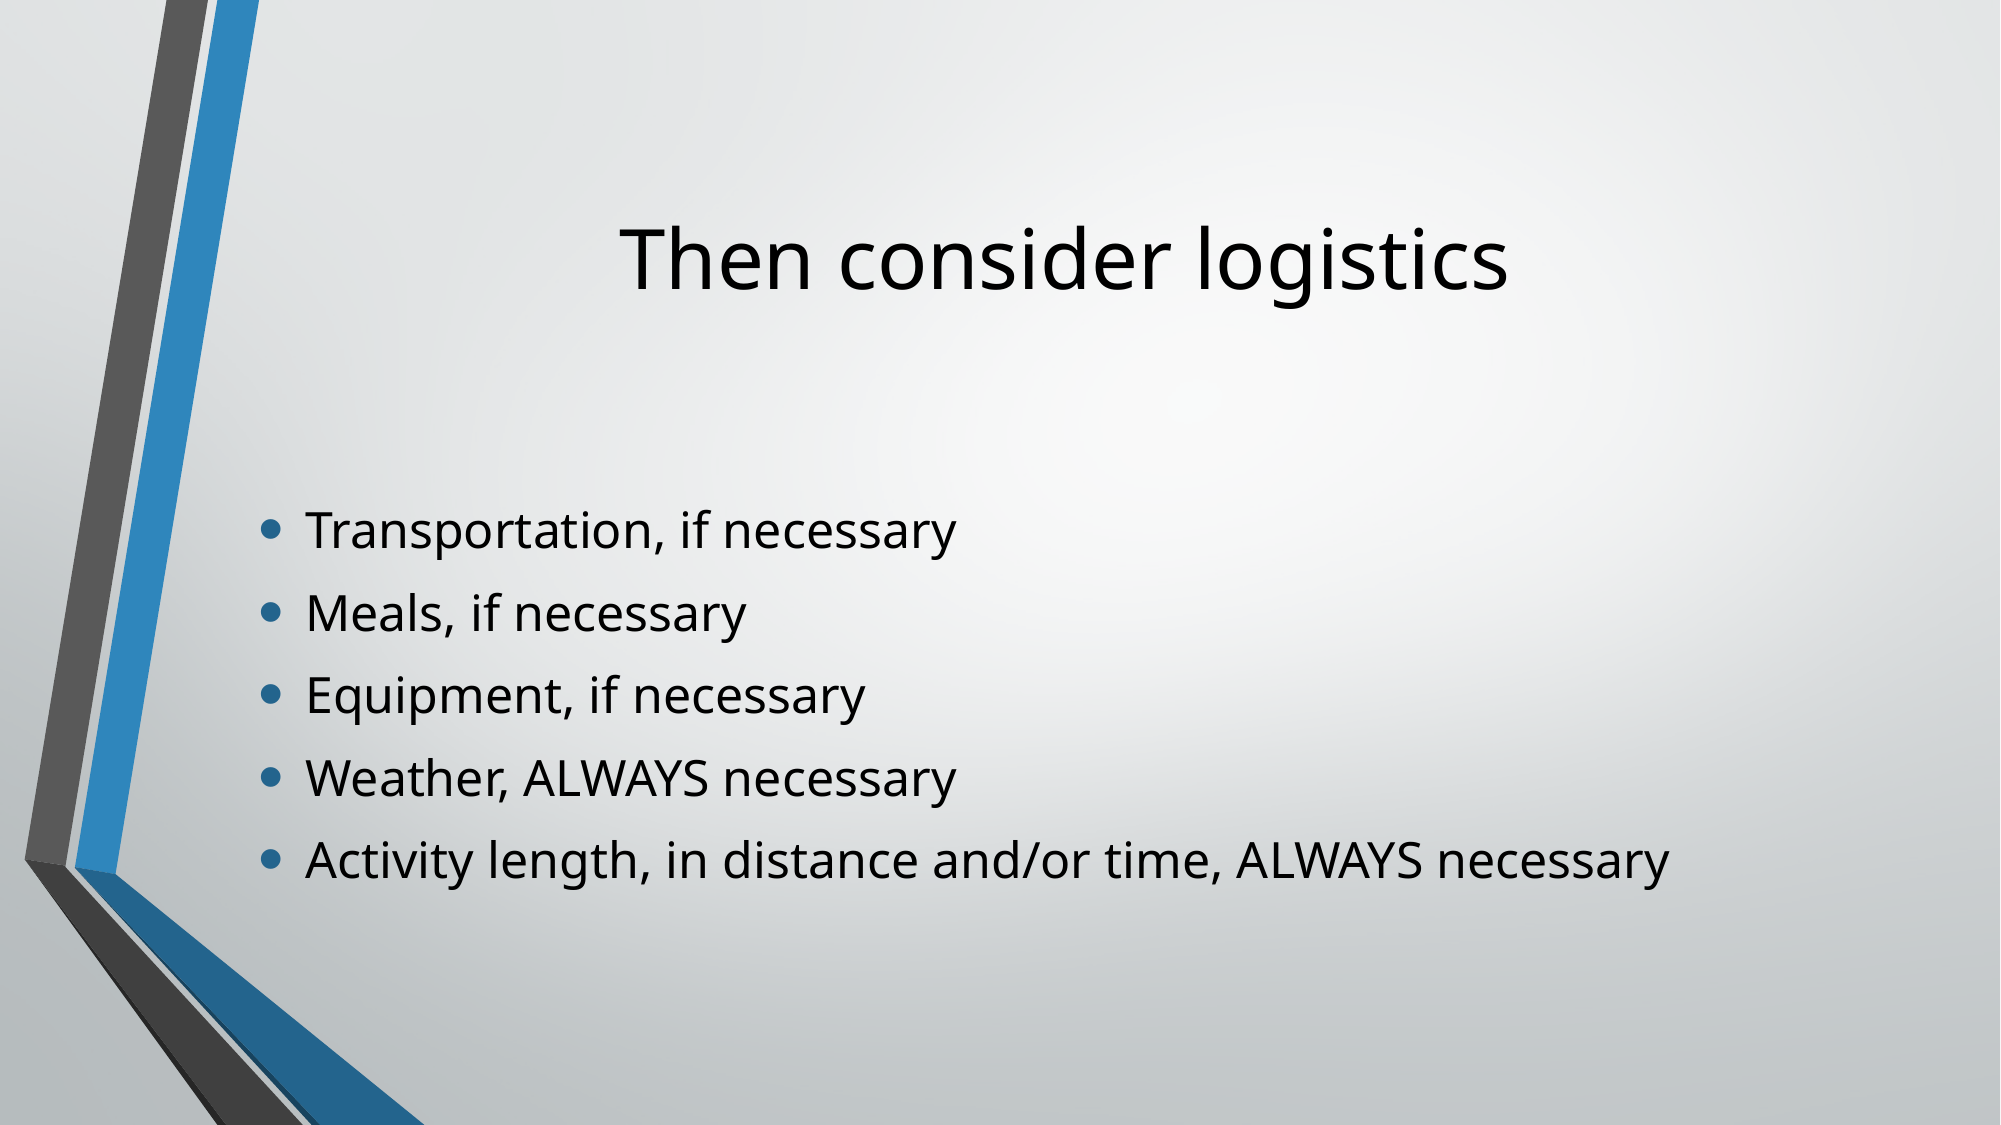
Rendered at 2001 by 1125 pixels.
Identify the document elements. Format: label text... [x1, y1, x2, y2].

title Then consider logistics [243, 112, 1887, 400]
list Transportation, if necessary Meals, if necessary Equipment, if necessary Weather, ALWAYS necessary Activity length, in distance and/or time, ALWAYS necessary [243, 437, 1887, 950]
